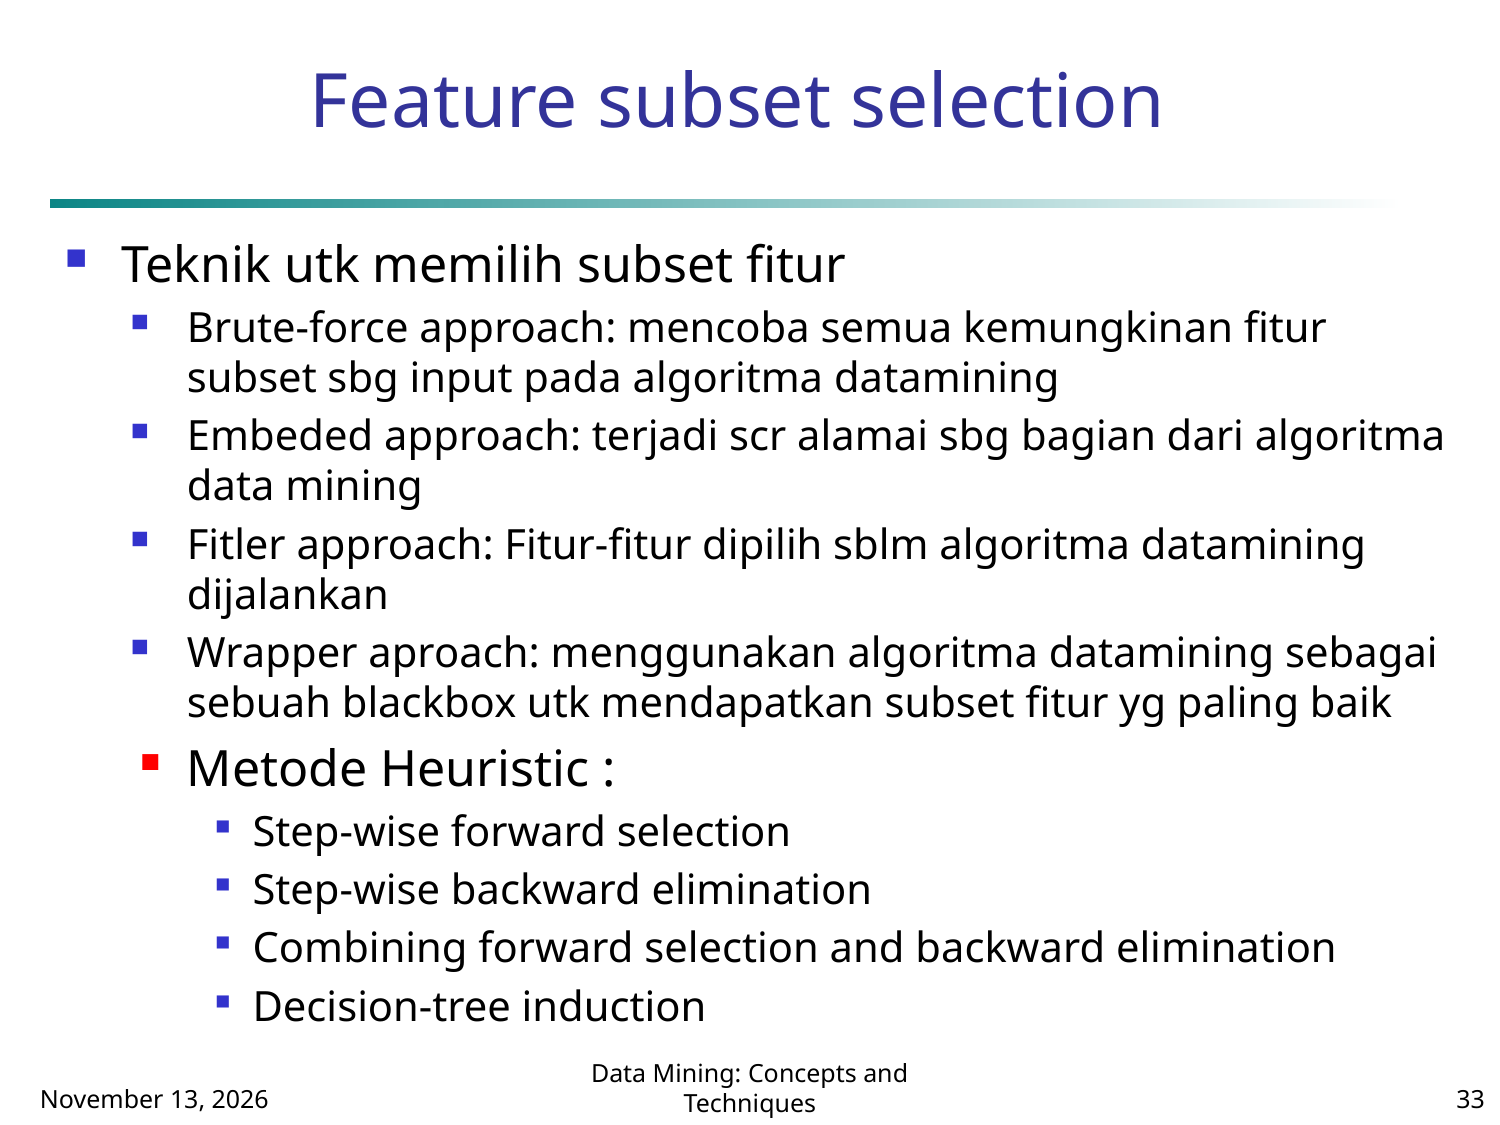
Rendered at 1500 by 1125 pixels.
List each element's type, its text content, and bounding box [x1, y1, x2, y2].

list Teknik utk memilih subset fitur Brute-force approach: mencoba semua kemungkinan fitur subset sbg input pada algoritma datamining Embeded approach: terjadi scr alamai sbg bagian dari algoritma data mining Fitler approach: Fitur-fitur dipilih sblm algoritma datamining dijalankan Wrapper aproach: menggunakan algoritma datamining sebagai sebuah blackbox utk mendapatkan subset fitur yg paling baik Metode Heuristic : Step-wise forward selection Step-wise backward elimination Combining forward selection and backward elimination Decision-tree induction [49, 224, 1463, 1060]
footer Data Mining: Concepts and Techniques [512, 1062, 988, 1125]
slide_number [24, 1062, 338, 1125]
title Feature subset selection [99, 37, 1376, 151]
slide_number 33 [1187, 1062, 1500, 1125]
